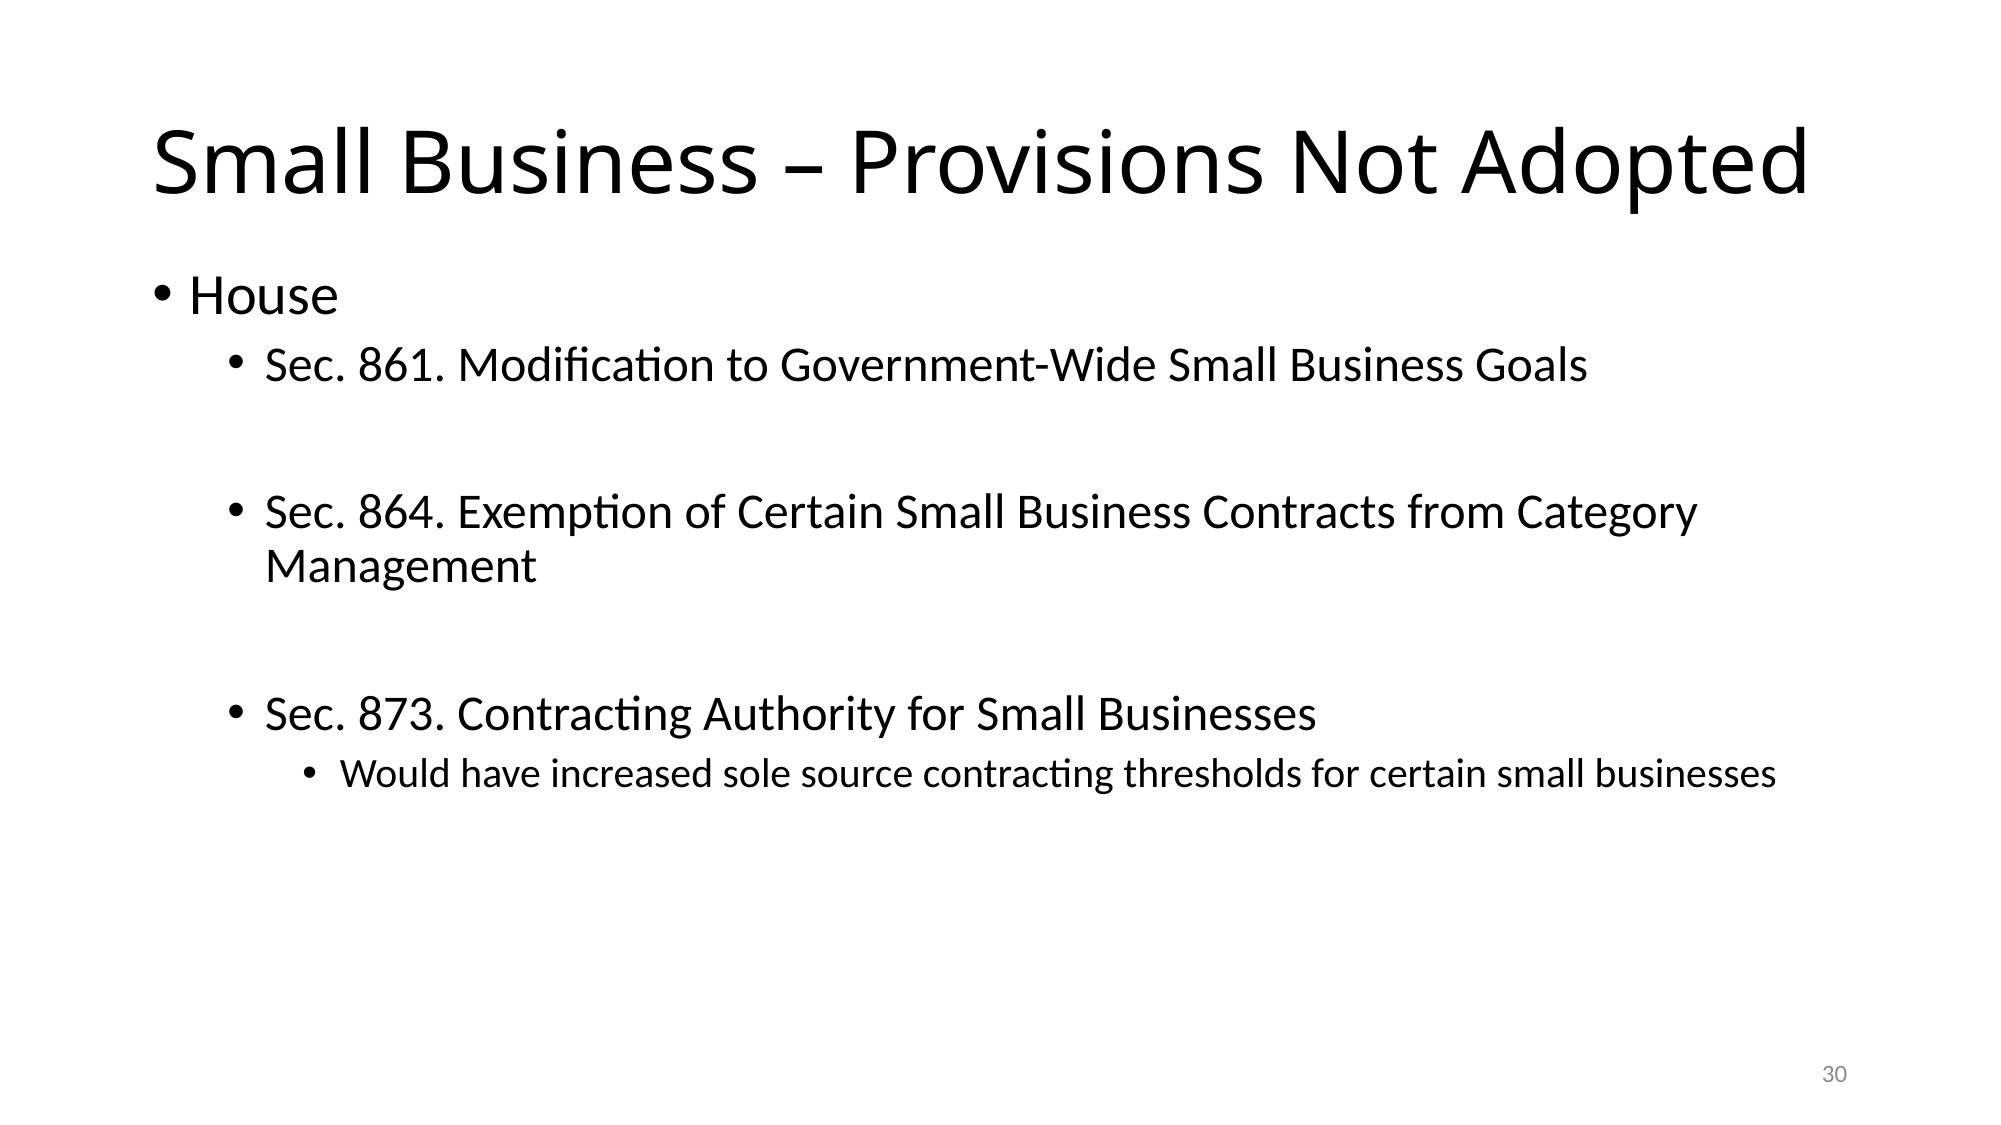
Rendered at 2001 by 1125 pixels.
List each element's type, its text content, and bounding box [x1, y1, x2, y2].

slide_number 30 [1412, 1042, 1863, 1103]
title Small Business – Provisions Not Adopted [137, 108, 1863, 257]
list House Sec. 861. Modification to Government-Wide Small Business Goals Sec. 864. Exemption of Certain Small Business Contracts from Category Management Sec. 873. Contracting Authority for Small Businesses Would have increased sole source contracting thresholds for certain small businesses [137, 257, 1863, 1060]
